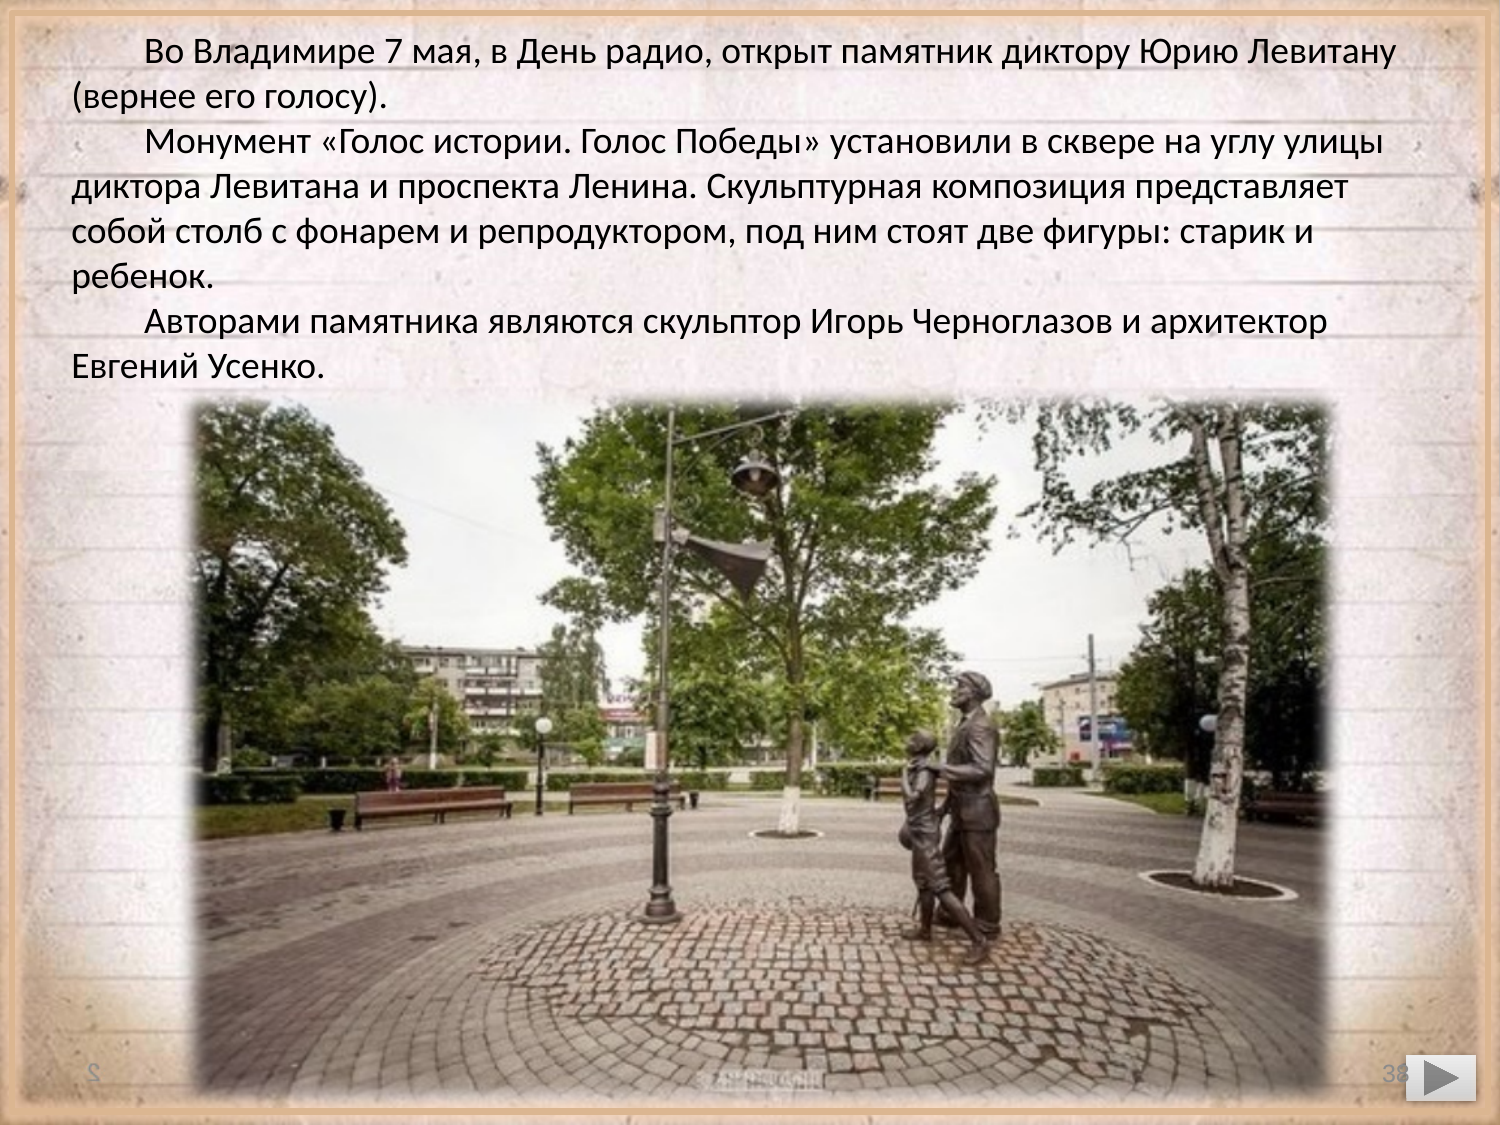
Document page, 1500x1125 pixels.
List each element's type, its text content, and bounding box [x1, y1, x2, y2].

text_box [10, 11, 1490, 1114]
text_box Во Владимире 7 мая, в День радио, открыт памятник диктору Юрию Левитану (вернее его голосу). Монумент «Голос истории. Голос Победы» установили в сквере на углу улицы диктора Левитана и проспекта Ленина. Скульптурная композиция представляет собой столб с фонарем и репродуктором, под ним стоят две фигуры: старик и ребенок. Авторами памятника являются скульптор Игорь Черноглазов и архитектор Евгений Усенко. [56, 19, 1438, 394]
picture [175, 385, 1346, 1112]
